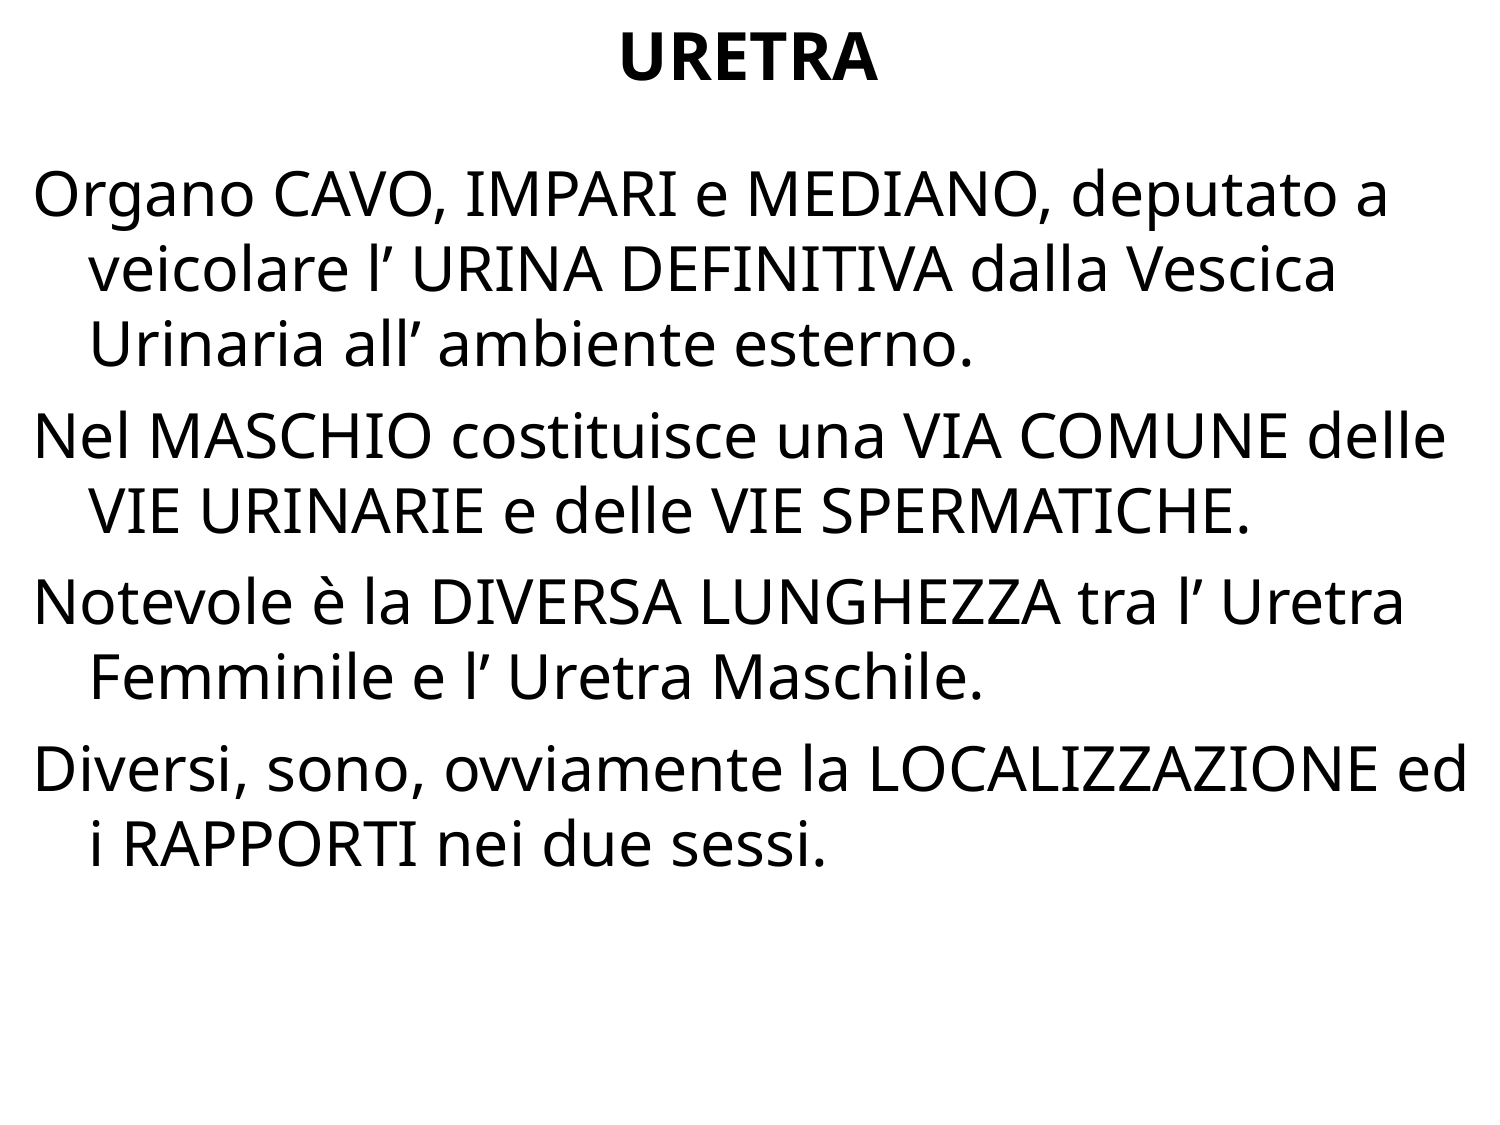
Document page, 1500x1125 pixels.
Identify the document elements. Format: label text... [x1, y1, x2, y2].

list Organo CAVO, IMPARI e MEDIANO, deputato a veicolare l’ URINA DEFINITIVA dalla Vescica Urinaria all’ ambiente esterno. Nel MASCHIO costituisce una VIA COMUNE delle VIE URINARIE e delle VIE SPERMATICHE. Notevole è la DIVERSA LUNGHEZZA tra l’ Uretra Femminile e l’ Uretra Maschile. Diversi, sono, ovviamente la LOCALIZZAZIONE ed i RAPPORTI nei due sessi. [17, 146, 1500, 1125]
title URETRA [110, 0, 1386, 146]
